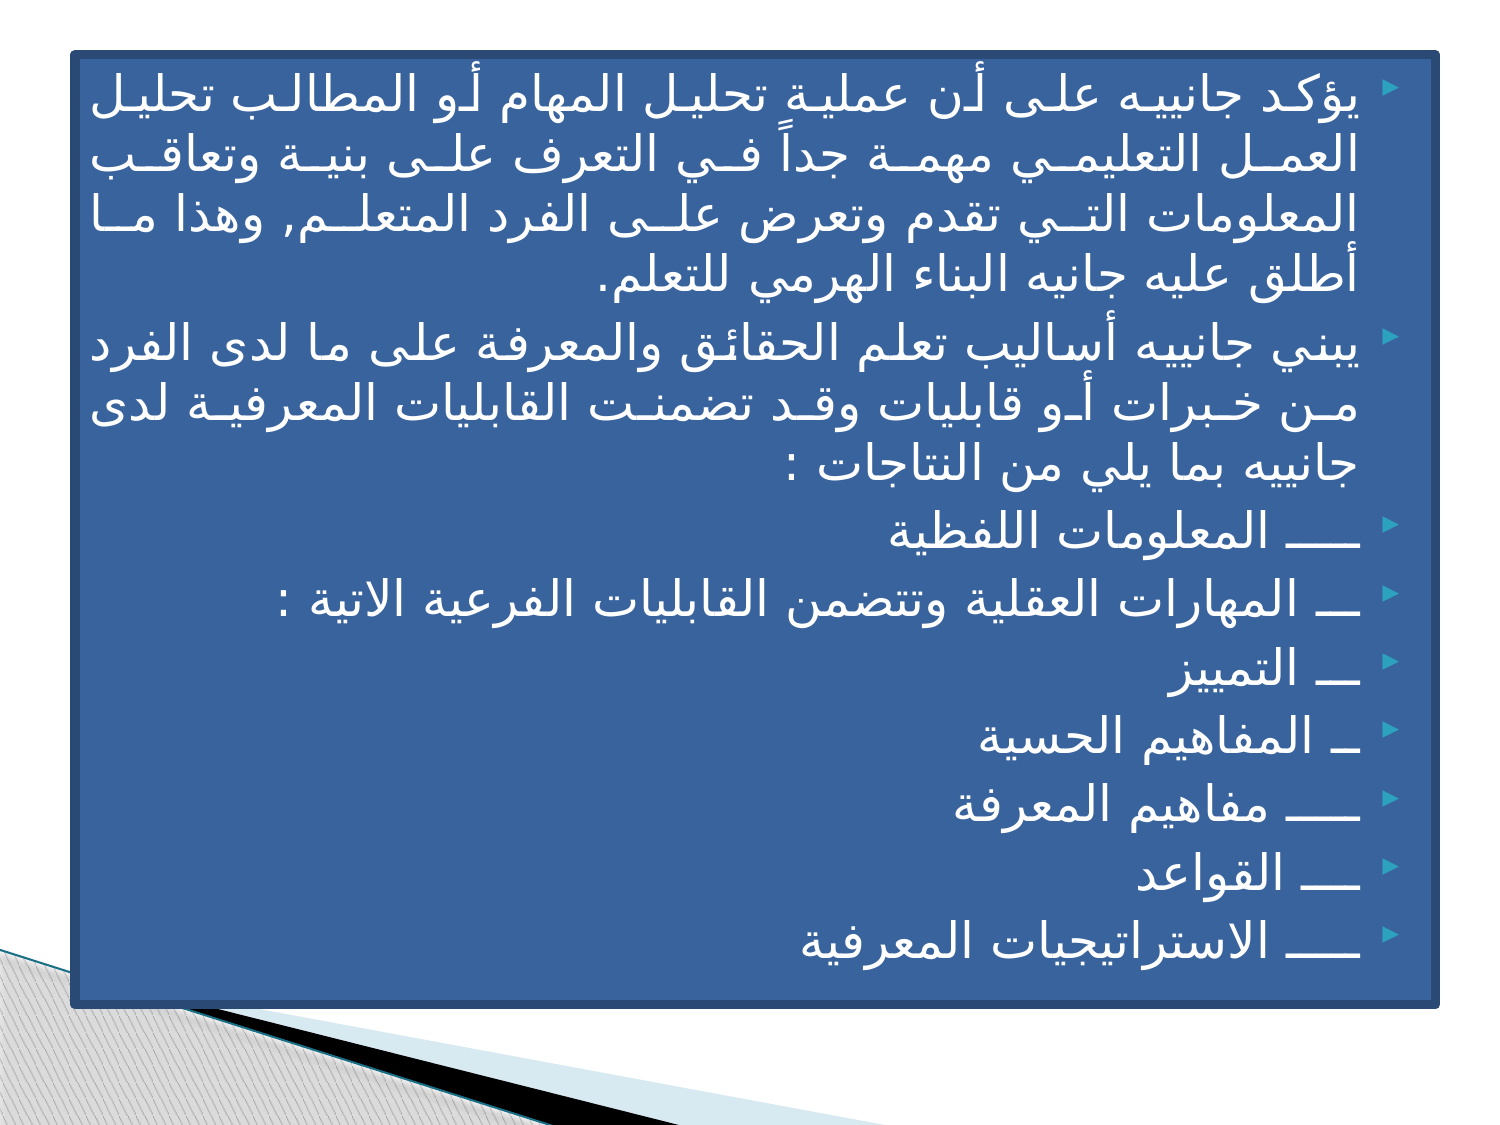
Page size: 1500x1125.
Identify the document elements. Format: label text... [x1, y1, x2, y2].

list يؤكد جانييه على أن عملية تحليل المهام أو المطالب تحليل العمل التعليمي مهمة جداً في التعرف على بنية وتعاقب المعلومات التي تقدم وتعرض على الفرد المتعلم, وهذا ما أطلق عليه جانيه البناء الهرمي للتعلم. يبني جانييه أساليب تعلم الحقائق والمعرفة على ما لدى الفرد من خبرات أو قابليات وقد تضمنت القابليات المعرفية لدى جانييه بما يلي من النتاجات : ـــــ المعلومات اللفظية ـــ المهارات العقلية وتتضمن القابليات الفرعية الاتية : ـــ التمييز ــ المفاهيم الحسية ـــــ مفاهيم المعرفة ــــ القواعد ـــــ الاستراتيجيات المعرفية [70, 50, 1440, 1009]
